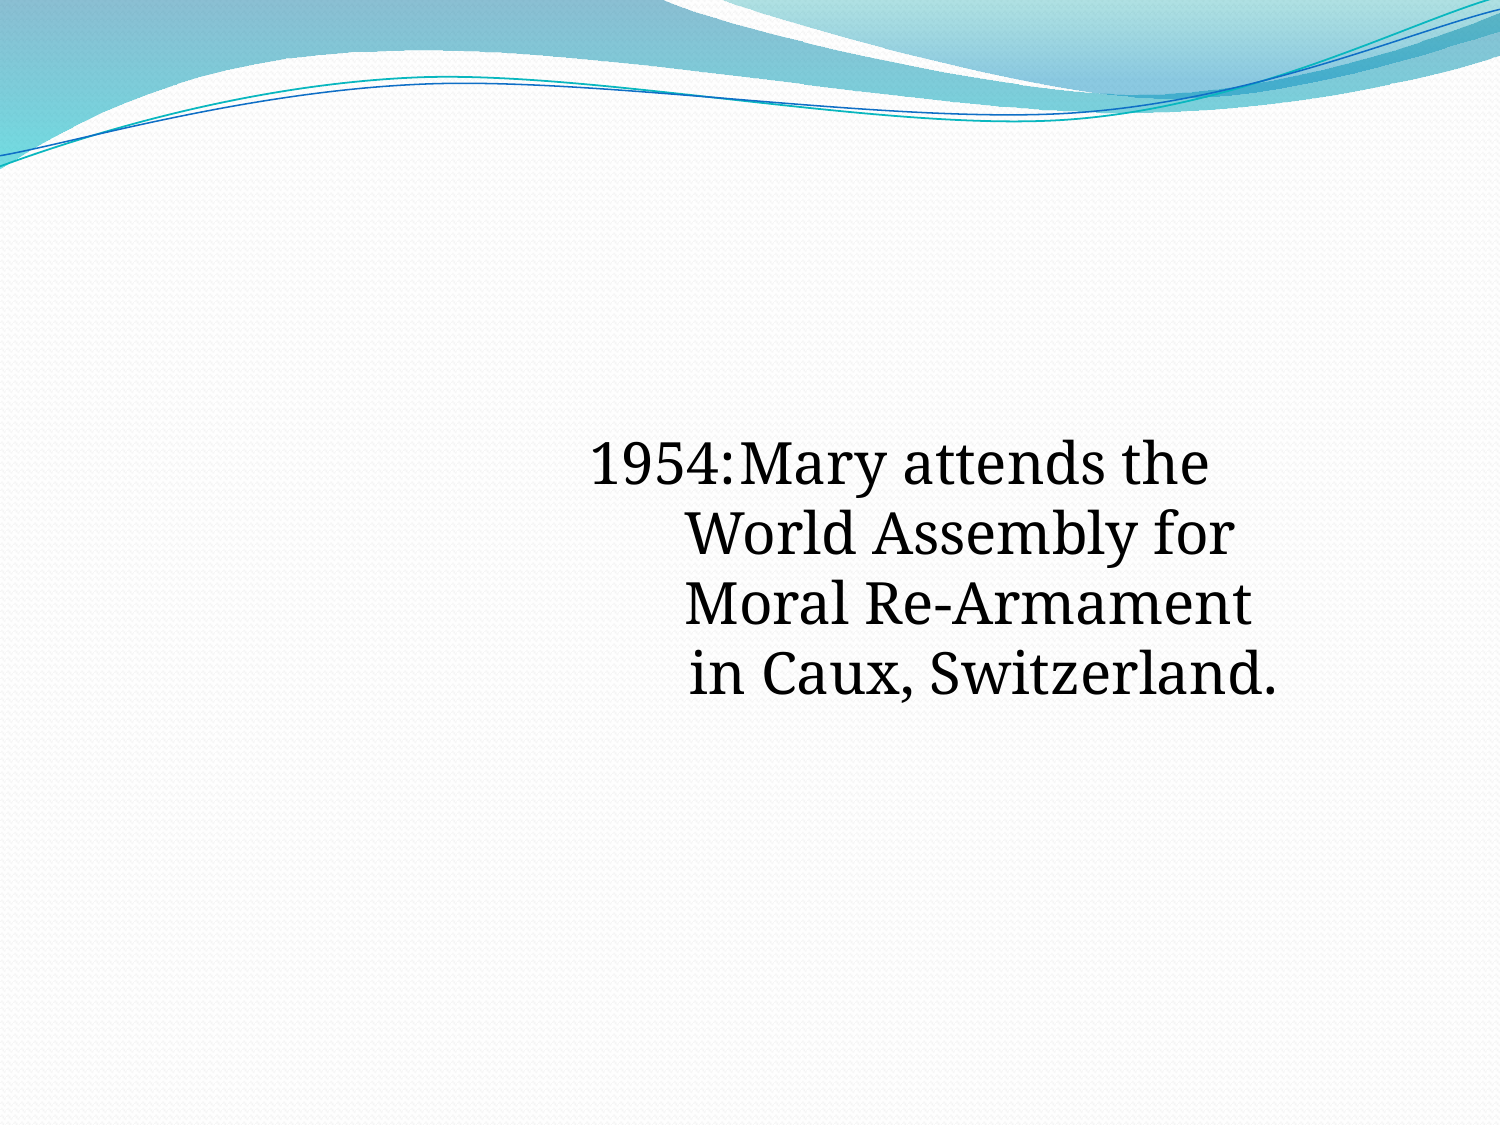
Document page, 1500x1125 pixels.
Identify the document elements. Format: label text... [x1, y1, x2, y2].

text_box 1954: Mary attends the World Assembly for Moral Re-Armament in Caux, Switzerland. [374, 418, 1425, 804]
